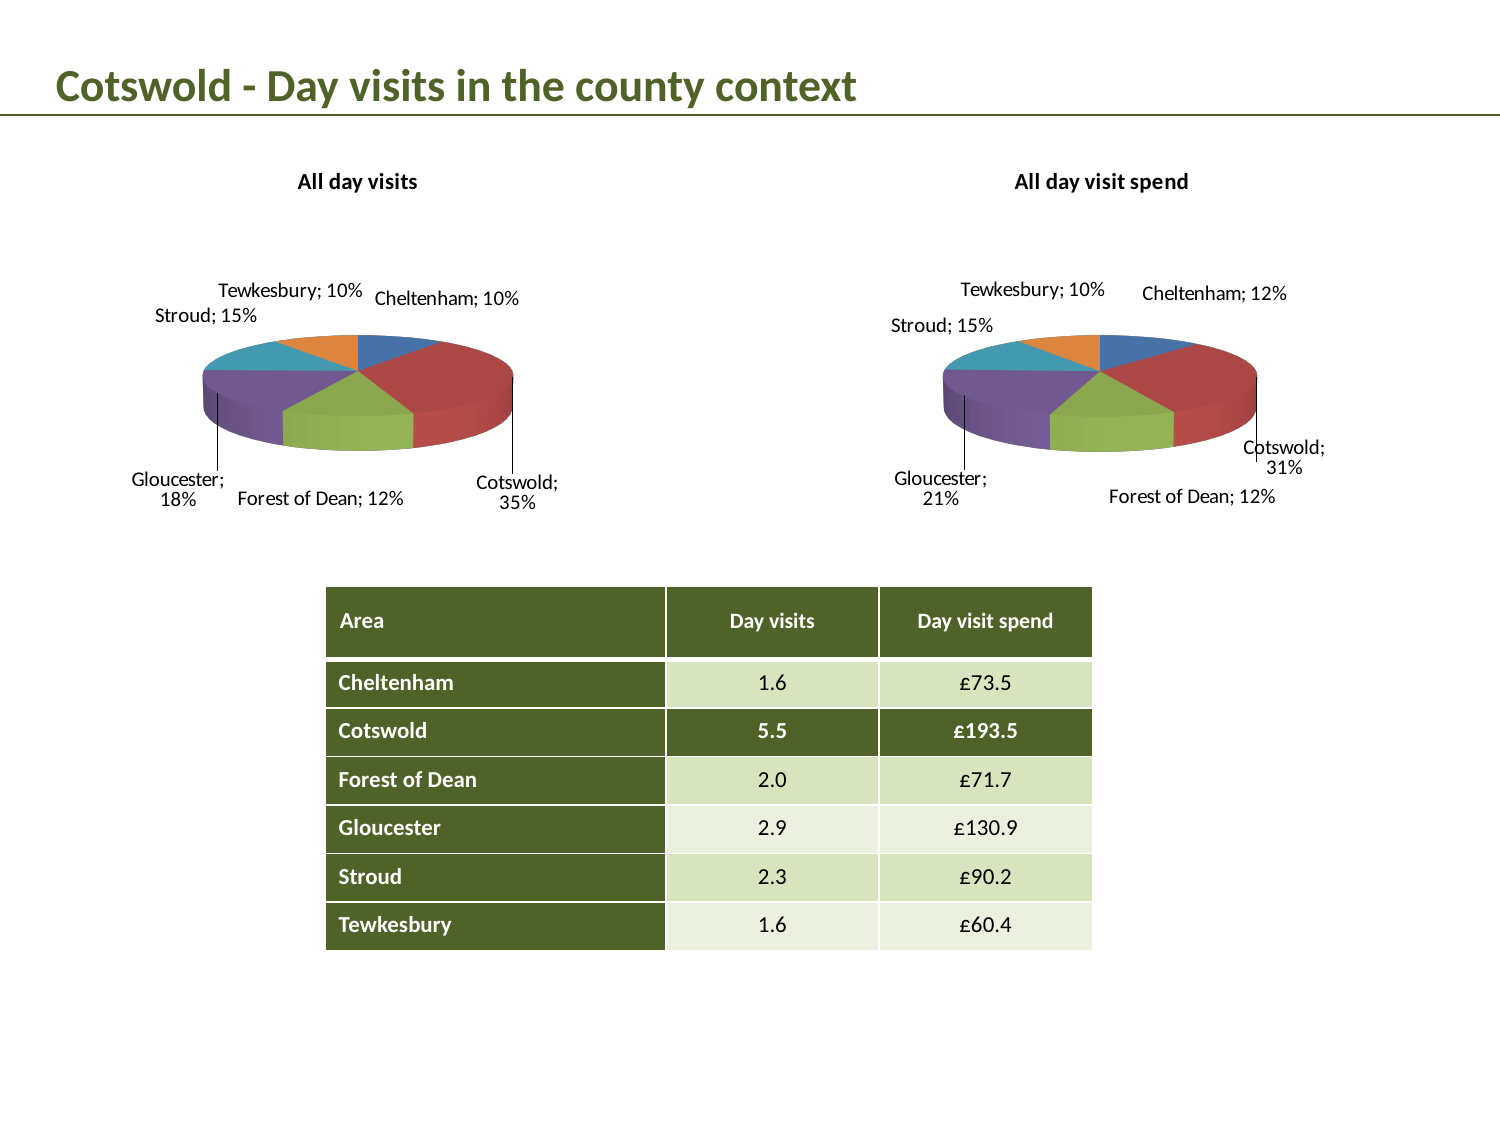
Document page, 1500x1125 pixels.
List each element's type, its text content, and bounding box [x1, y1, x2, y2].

table_cell £130.9 [880, 806, 1092, 853]
table_cell £60.4 [880, 903, 1092, 950]
table_cell 2.9 [667, 806, 878, 853]
table_cell Cotswold [326, 709, 665, 756]
table_cell £193.5 [880, 709, 1092, 756]
table_cell Forest of Dean [326, 757, 665, 804]
table_cell 2.3 [667, 854, 878, 901]
table_cell Gloucester [326, 806, 665, 853]
table_cell £71.7 [880, 757, 1092, 804]
table_cell Stroud [326, 854, 665, 901]
table_cell Tewkesbury [326, 903, 665, 950]
table_header Day visits [667, 587, 878, 657]
table_cell 2.0 [667, 757, 878, 804]
table_cell £90.2 [880, 854, 1092, 901]
table_header Day visit spend [880, 593, 1092, 657]
table_cell 1.6 [667, 662, 878, 707]
chart [808, 148, 1396, 586]
table_cell £73.5 [880, 662, 1092, 707]
text_box Cotswold - Day visits in the county context [41, 37, 1471, 113]
table_cell 1.6 [667, 903, 878, 950]
table_cell 5.5 [667, 709, 878, 756]
table_cell Cheltenham [326, 662, 665, 707]
table_header Area [326, 587, 665, 657]
chart [64, 148, 652, 586]
